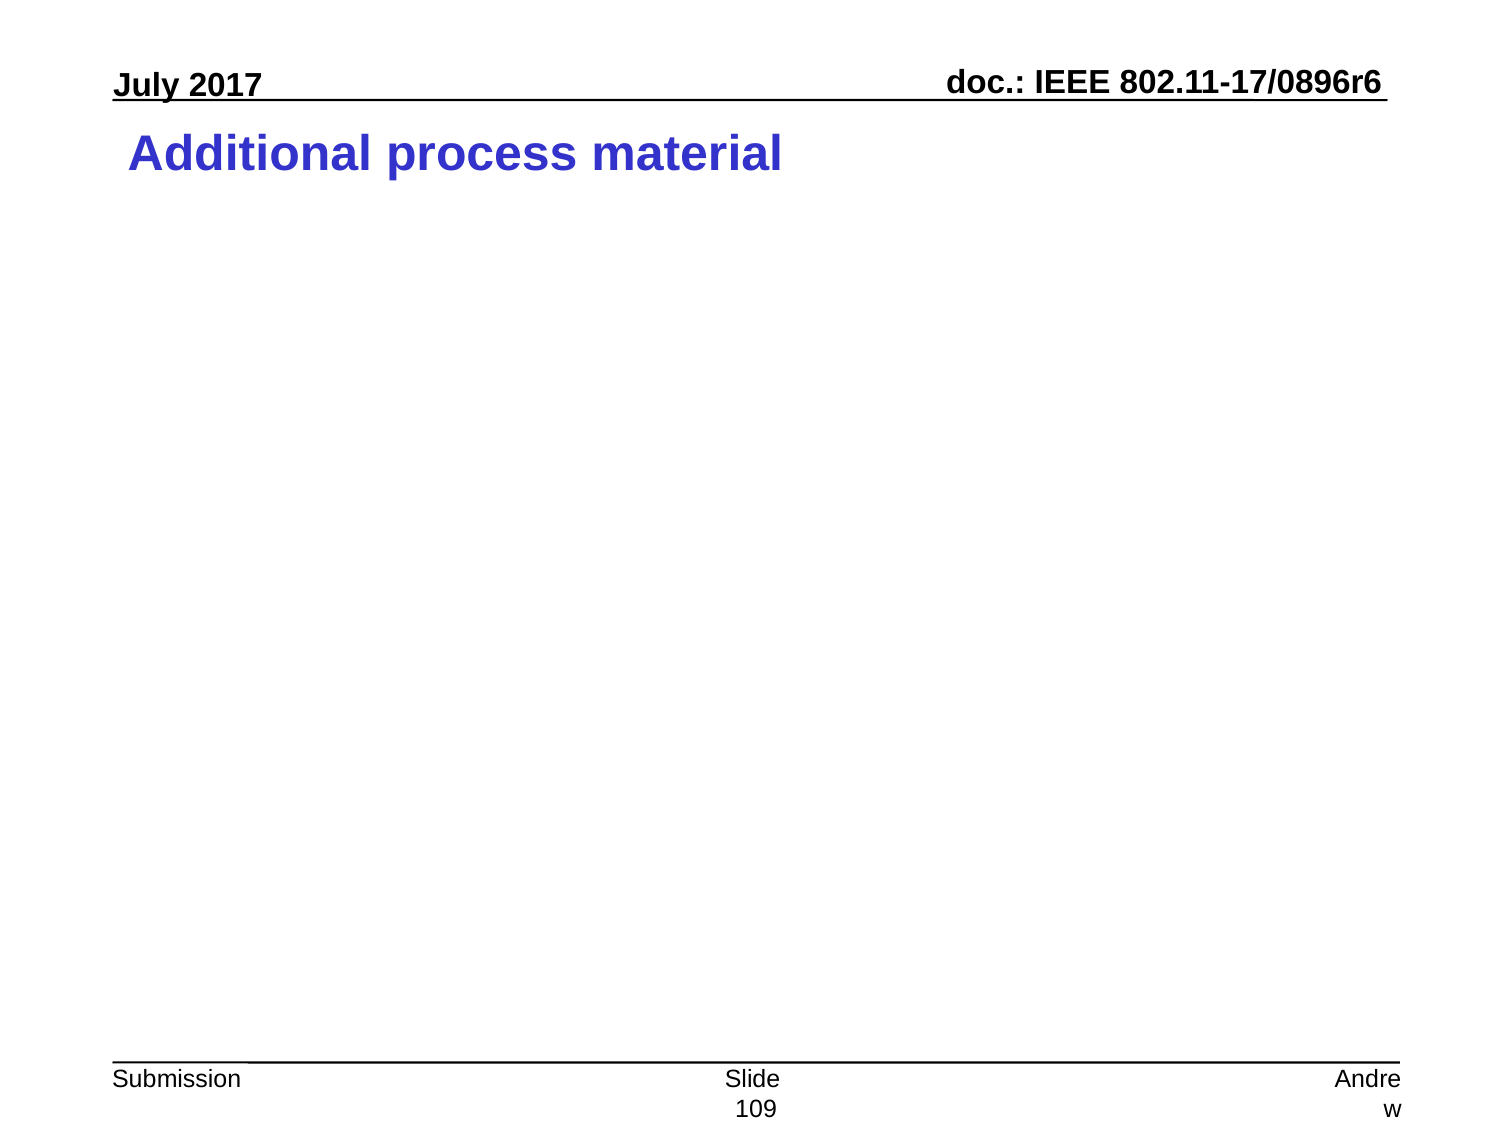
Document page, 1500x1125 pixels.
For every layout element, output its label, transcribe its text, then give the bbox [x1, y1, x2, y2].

footer Andrew Myles, Cisco [1320, 1061, 1402, 1093]
title Additional process material [112, 112, 1388, 288]
slide_number Slide 109 [709, 1061, 803, 1093]
